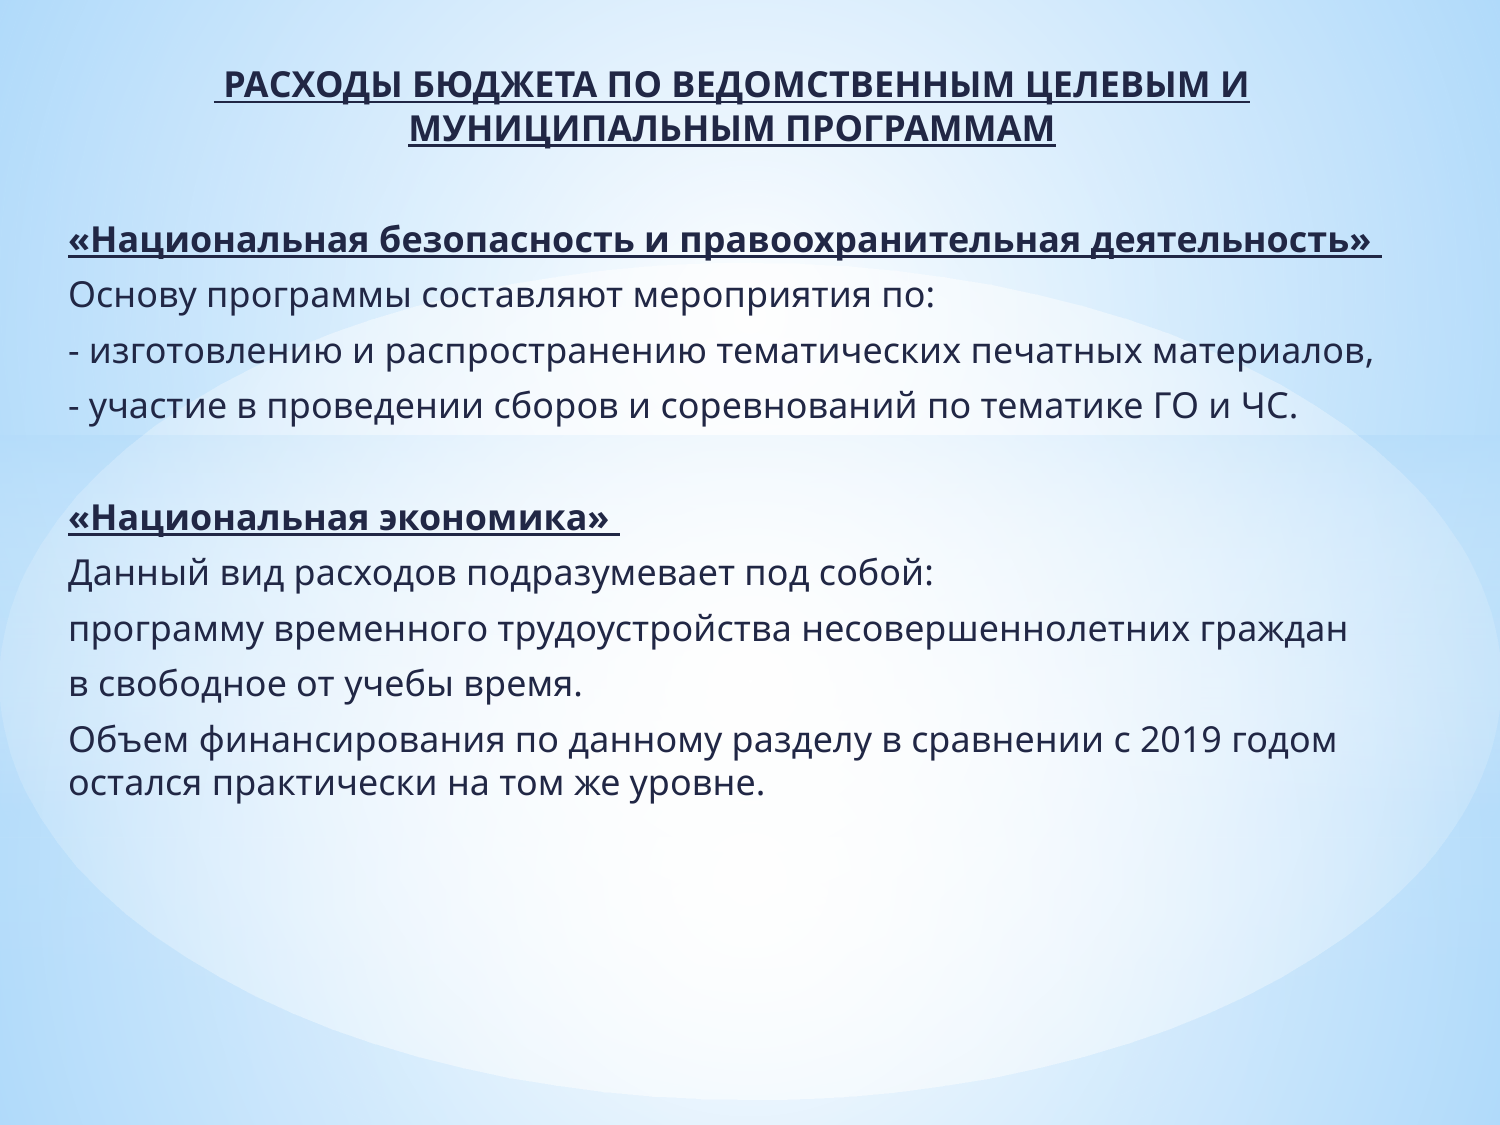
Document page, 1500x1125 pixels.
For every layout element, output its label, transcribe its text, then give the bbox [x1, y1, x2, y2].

list РАСХОДЫ БЮДЖЕТА ПО ВЕДОМСТВЕННЫМ ЦЕЛЕВЫМ И МУНИЦИПАЛЬНЫМ ПРОГРАММАМ «Национальная безопасность и правоохранительная деятельность» Основу программы составляют мероприятия по: - изготовлению и распространению тематических печатных материалов, - участие в проведении сборов и соревнований по тематике ГО и ЧС. «Национальная экономика» Данный вид расходов подразумевает под собой: программу временного трудоустройства несовершеннолетних граждан в свободное от учебы время. Объем финансирования по данному разделу в сравнении с 2019 годом остался практически на том же уровне. [53, 54, 1412, 893]
